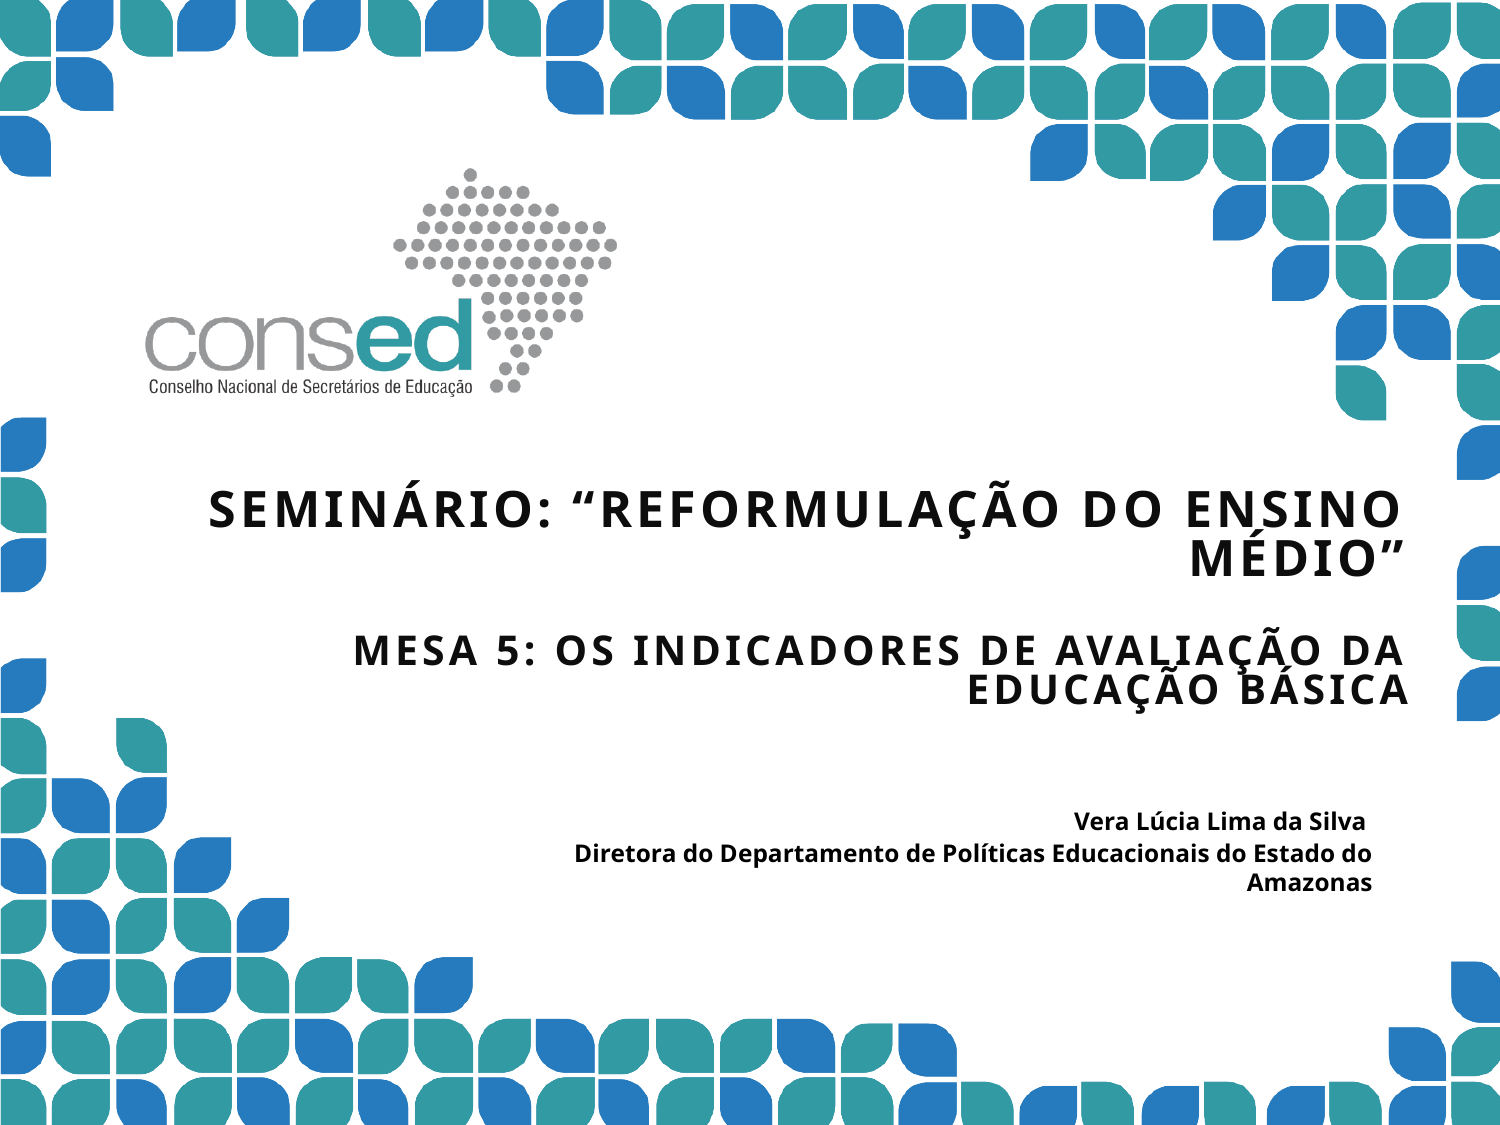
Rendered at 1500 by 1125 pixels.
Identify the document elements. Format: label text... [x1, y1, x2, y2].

subtitle Vera Lúcia Lima da Silva Diretora do Departamento de Políticas Educacionais do Estado do Amazonas [442, 798, 1388, 905]
title Seminário: “REFORMULAÇÃO DO ENSINO MÉDIO” mESA 5: Os indicadores de avaliação da educação básica [64, 481, 1424, 721]
picture [2, 0, 1500, 1125]
